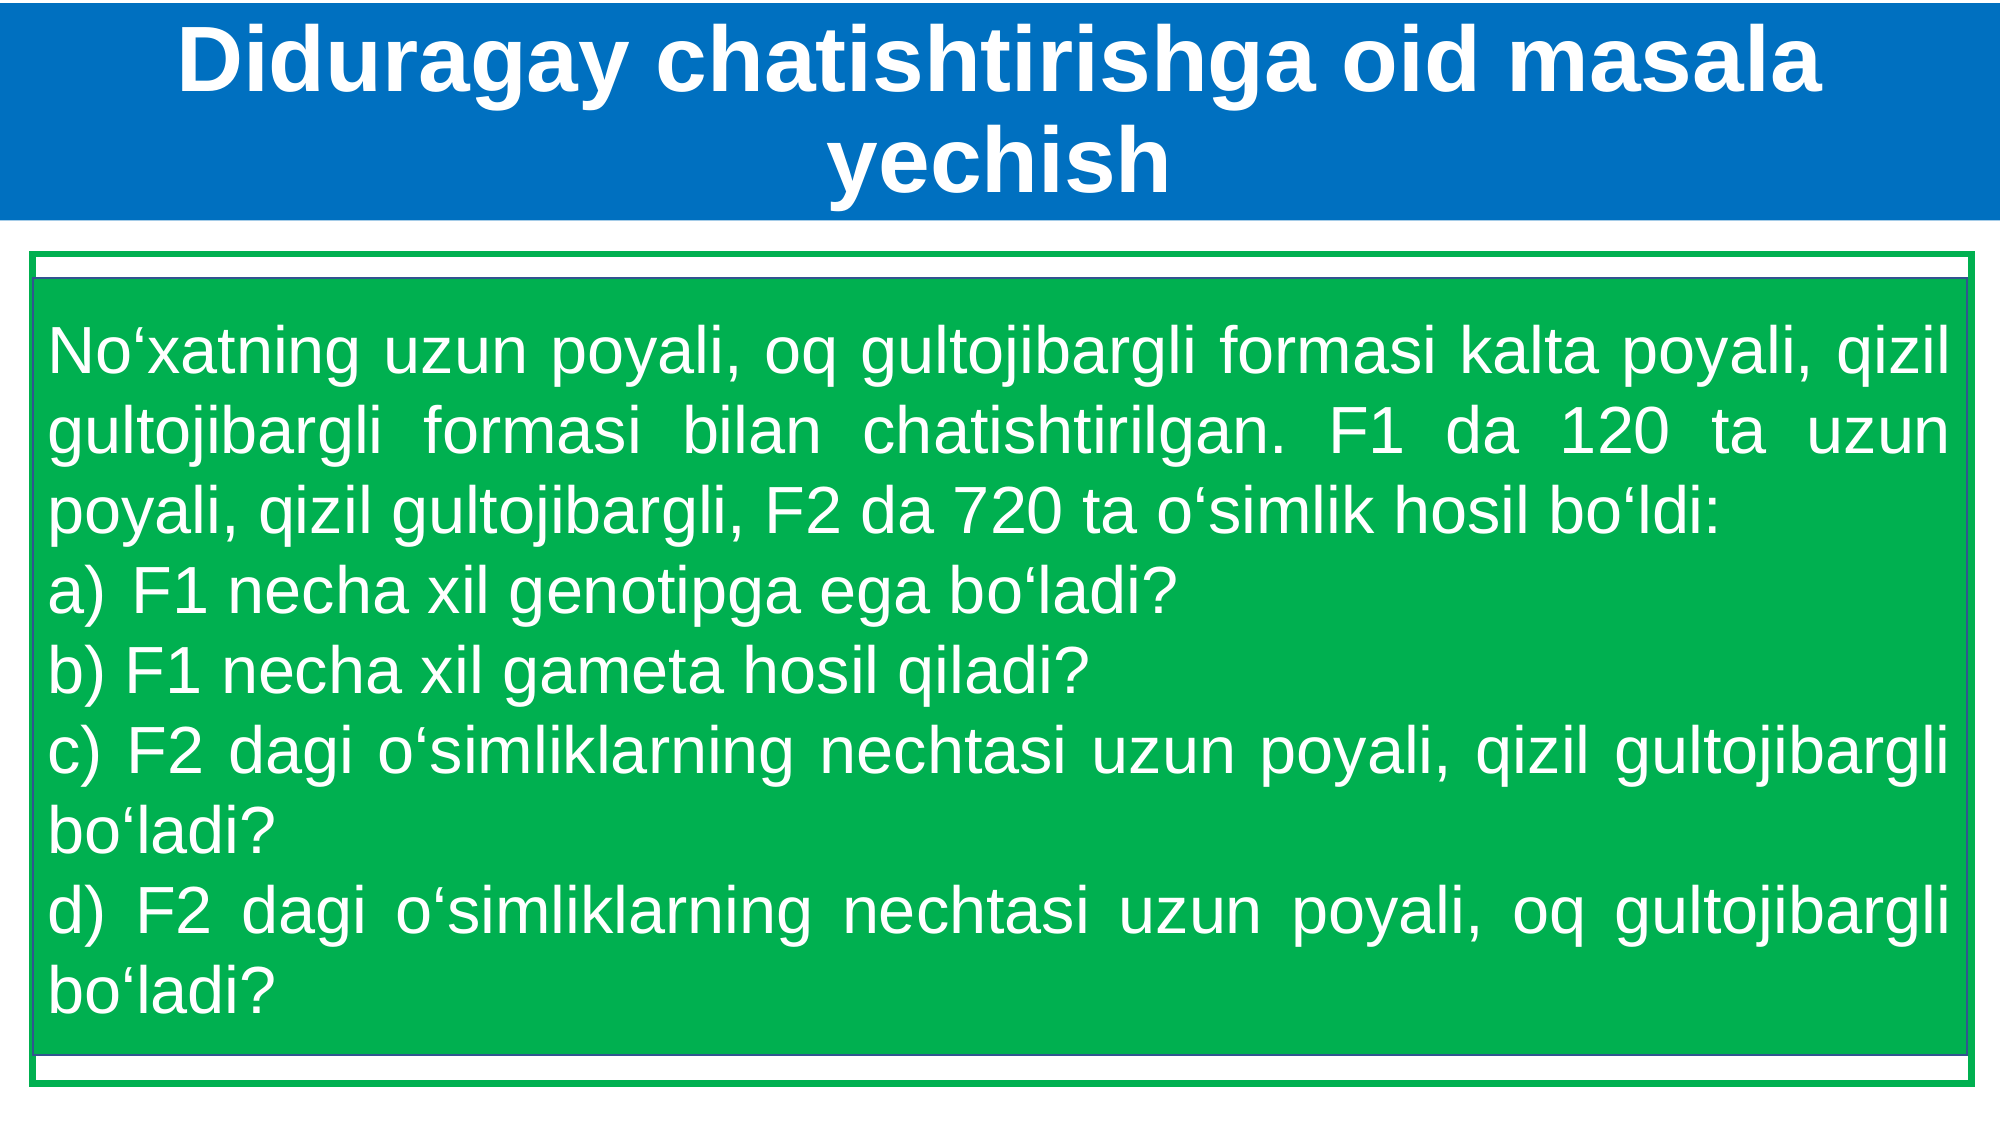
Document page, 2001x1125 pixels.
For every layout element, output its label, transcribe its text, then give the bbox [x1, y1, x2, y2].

text_box No‘xatning uzun poyali, oq gultojibargli formasi kalta poyali, qizil gultojibargli formasi bilan chatishtirilgan. F1 da 120 ta uzun poyali, qizil gultojibargli, F2 da 720 ta o‘simlik hosil bo‘ldi: F1 necha xil genotipga ega bo‘ladi? b) F1 necha xil gameta hosil qiladi? c) F2 dagi o‘simliklarning nechtasi uzun poyali, qizil gultojibargli bo‘ladi? d) F2 dagi o‘simliklarning nechtasi uzun poyali, oq gultojibargli bo‘ladi? [32, 277, 1968, 1056]
text_box [32, 253, 1973, 1085]
title Diduragay chatishtirishga oid masala yechish [0, 3, 2000, 221]
